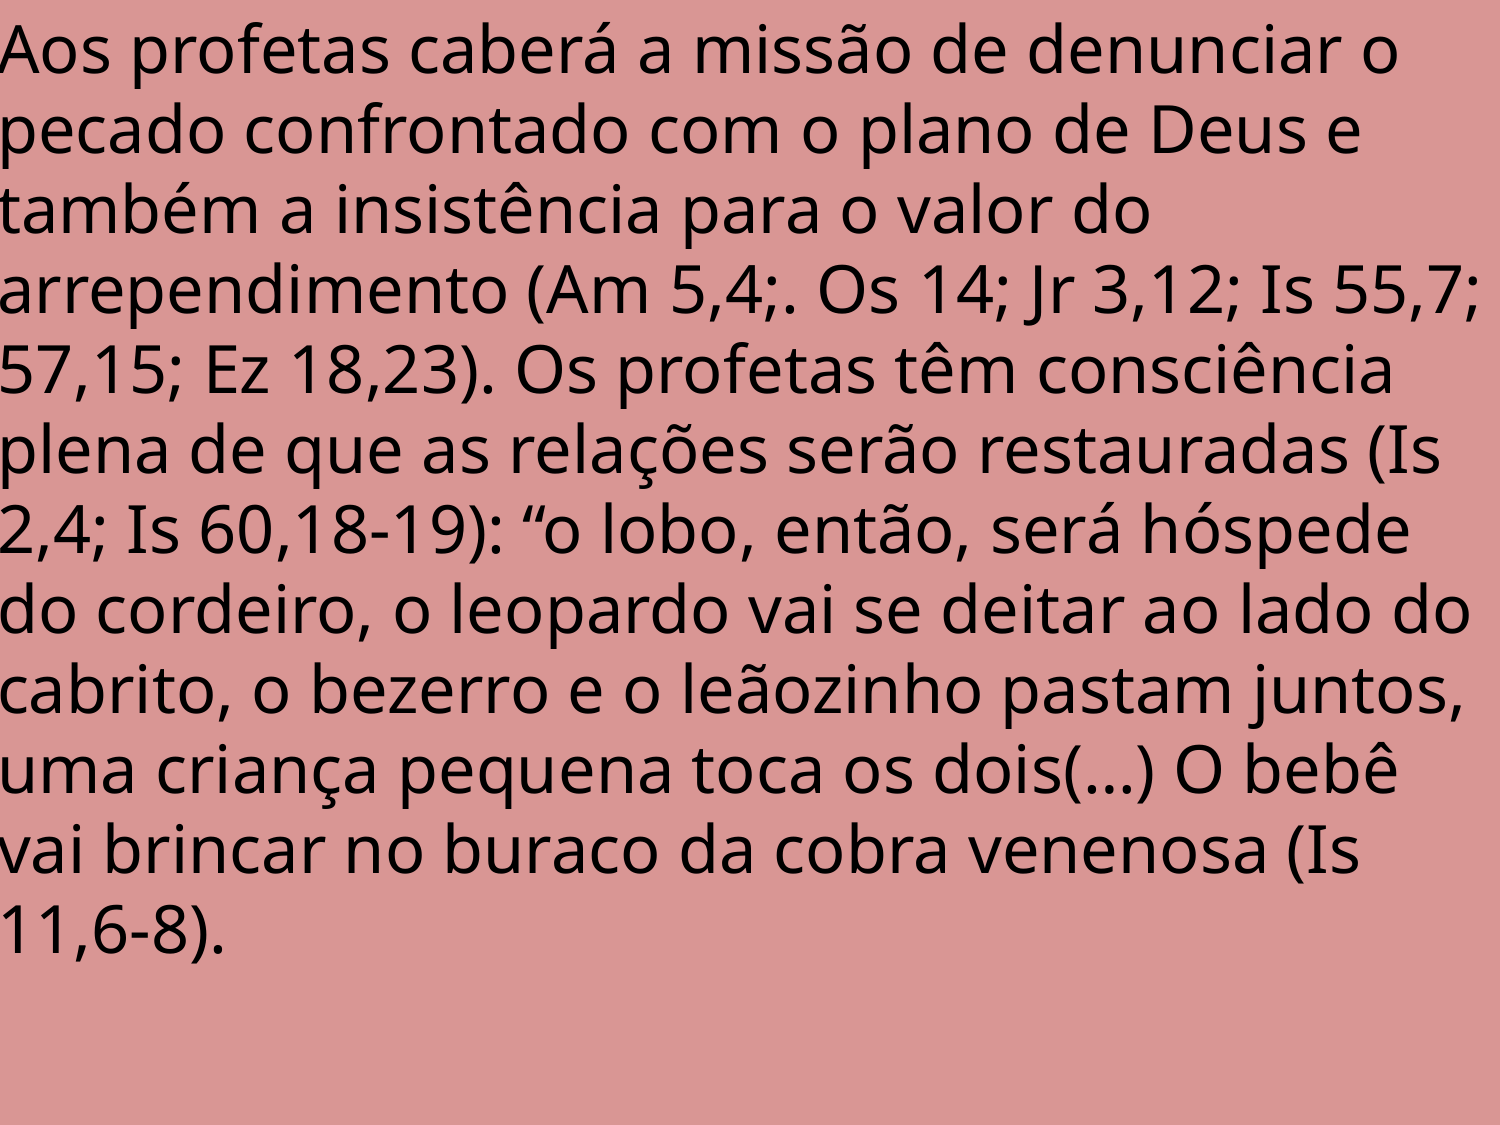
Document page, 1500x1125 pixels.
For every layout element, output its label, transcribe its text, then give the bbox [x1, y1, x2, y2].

text_box Aos profetas caberá a missão de denunciar o pecado confrontado com o plano de Deus e também a insistência para o valor do arrependimento (Am 5,4;. Os 14; Jr 3,12; Is 55,7; 57,15; Ez 18,23). Os profetas têm consciência plena de que as relações serão restauradas (Is 2,4; Is 60,18-19): “o lobo, então, será hóspede do cordeiro, o leopardo vai se deitar ao lado do cabrito, o bezerro e o leãozinho pastam juntos, uma criança pequena toca os dois(…) O bebê vai brincar no buraco da cobra venenosa (Is 11,6-8). [0, 0, 1500, 1125]
